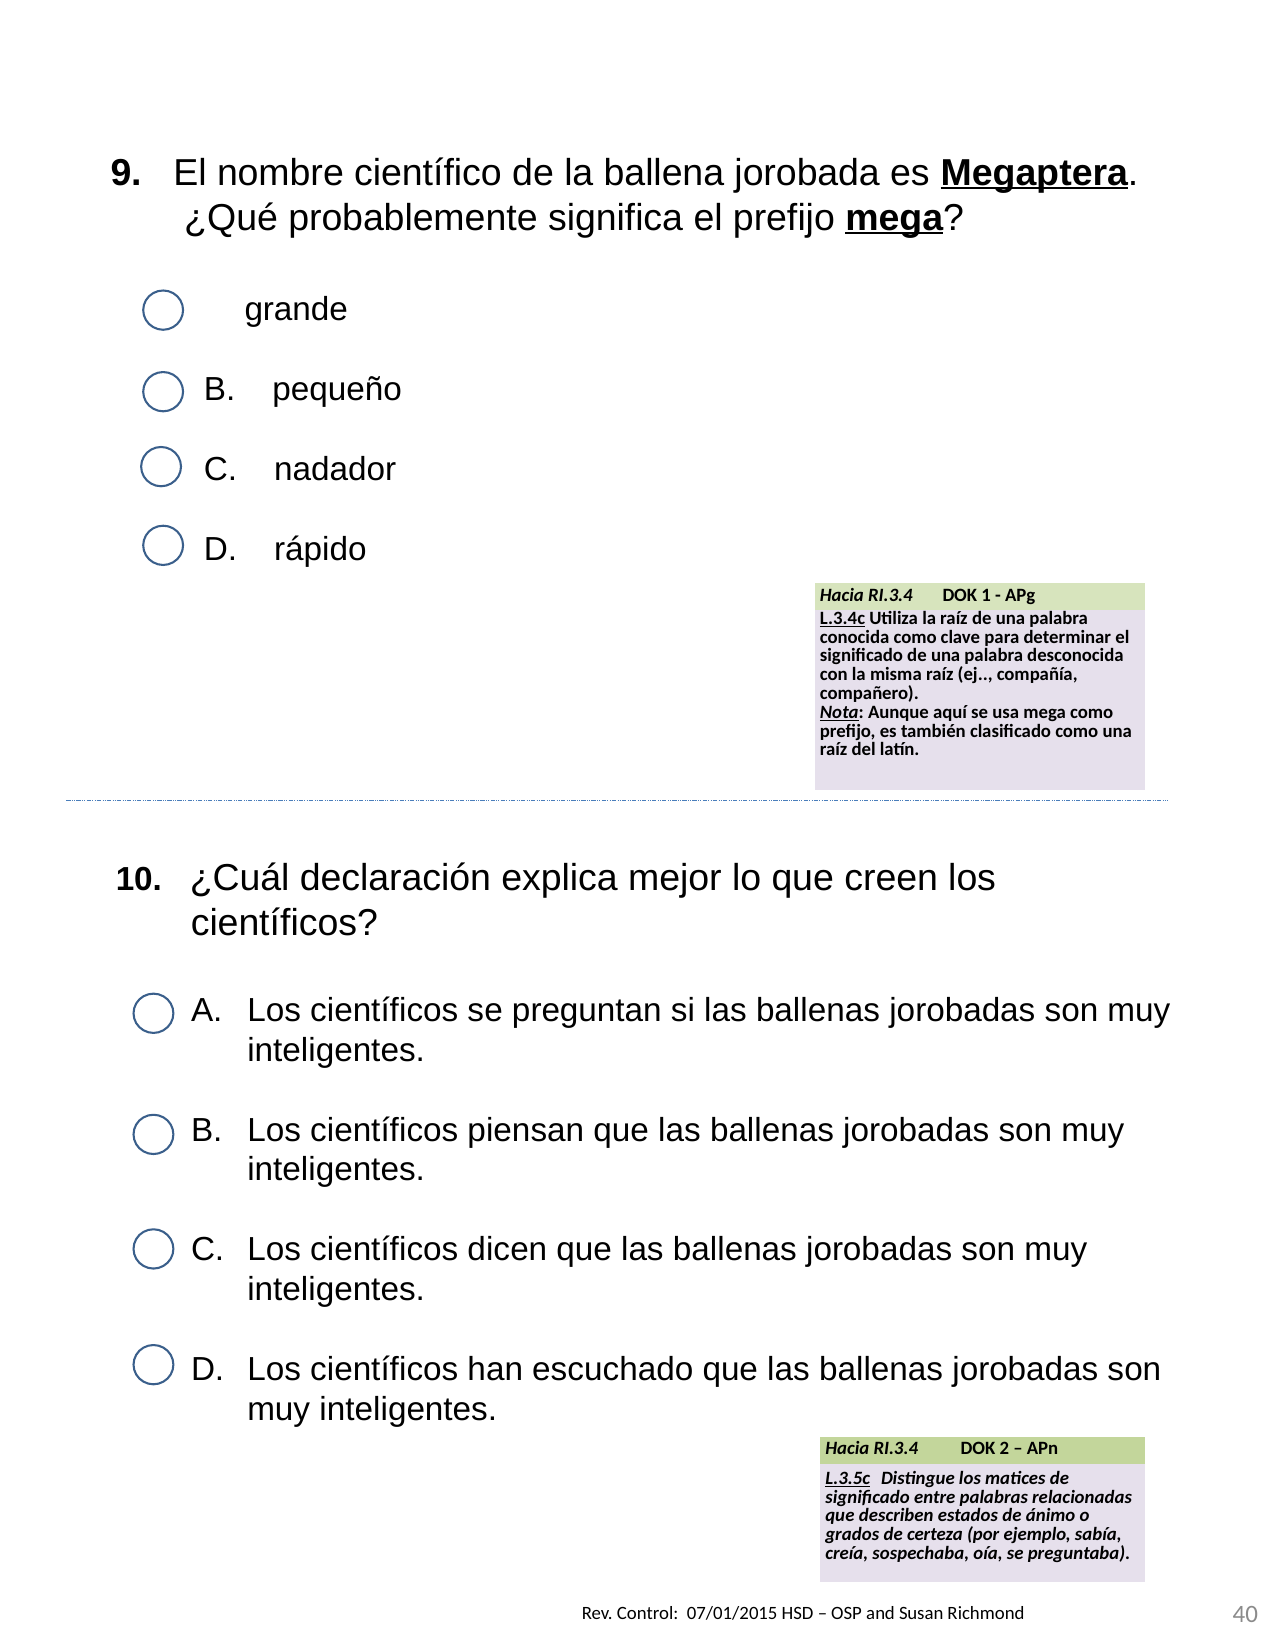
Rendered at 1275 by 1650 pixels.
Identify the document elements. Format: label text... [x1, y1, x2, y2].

text_box [131, 1112, 176, 1157]
text_box 10. ¿Cuál declaración explica mejor lo que creen los científicos? Los científicos se preguntan si las ballenas jorobadas son muy inteligentes. Los científicos piensan que las ballenas jorobadas son muy inteligentes. Los científicos dicen que las ballenas jorobadas son muy inteligentes. Los científicos han escuchado que las ballenas jorobadas son muy inteligentes. [99, 844, 1199, 1435]
text_box 9. El nombre científico de la ballena jorobada es Megaptera. ¿Qué probablemente significa el prefijo mega? grande pequeño nadador rápido [94, 139, 1199, 575]
text_box [131, 991, 176, 1036]
table_cell L.3.5c Distingue los matices de significado entre palabras relacionadas que describen estados de ánimo o grados de certeza (por ejemplo, sabía, creía, sospechaba, oía, se preguntaba). [820, 1464, 1145, 1582]
text_box [141, 523, 186, 568]
table_header Hacia RI.3.4 DOK 2 – APn [820, 1437, 1145, 1464]
text_box [131, 1227, 176, 1271]
text_box [131, 1342, 176, 1387]
text_box [139, 444, 184, 489]
text_box [141, 369, 186, 414]
text_box [141, 288, 186, 332]
table_header Hacia RI.3.4 DOK 1 - APg [815, 583, 1145, 610]
table_cell L.3.4c Utiliza la raíz de una palabra conocida como clave para determinar el significado de una palabra desconocida con la misma raíz (ej.., compañía, compañero). Nota: Aunque aquí se usa mega como prefijo, es también clasificado como una raíz del latín. [815, 610, 1145, 790]
slide_number 40 [1136, 1575, 1275, 1650]
